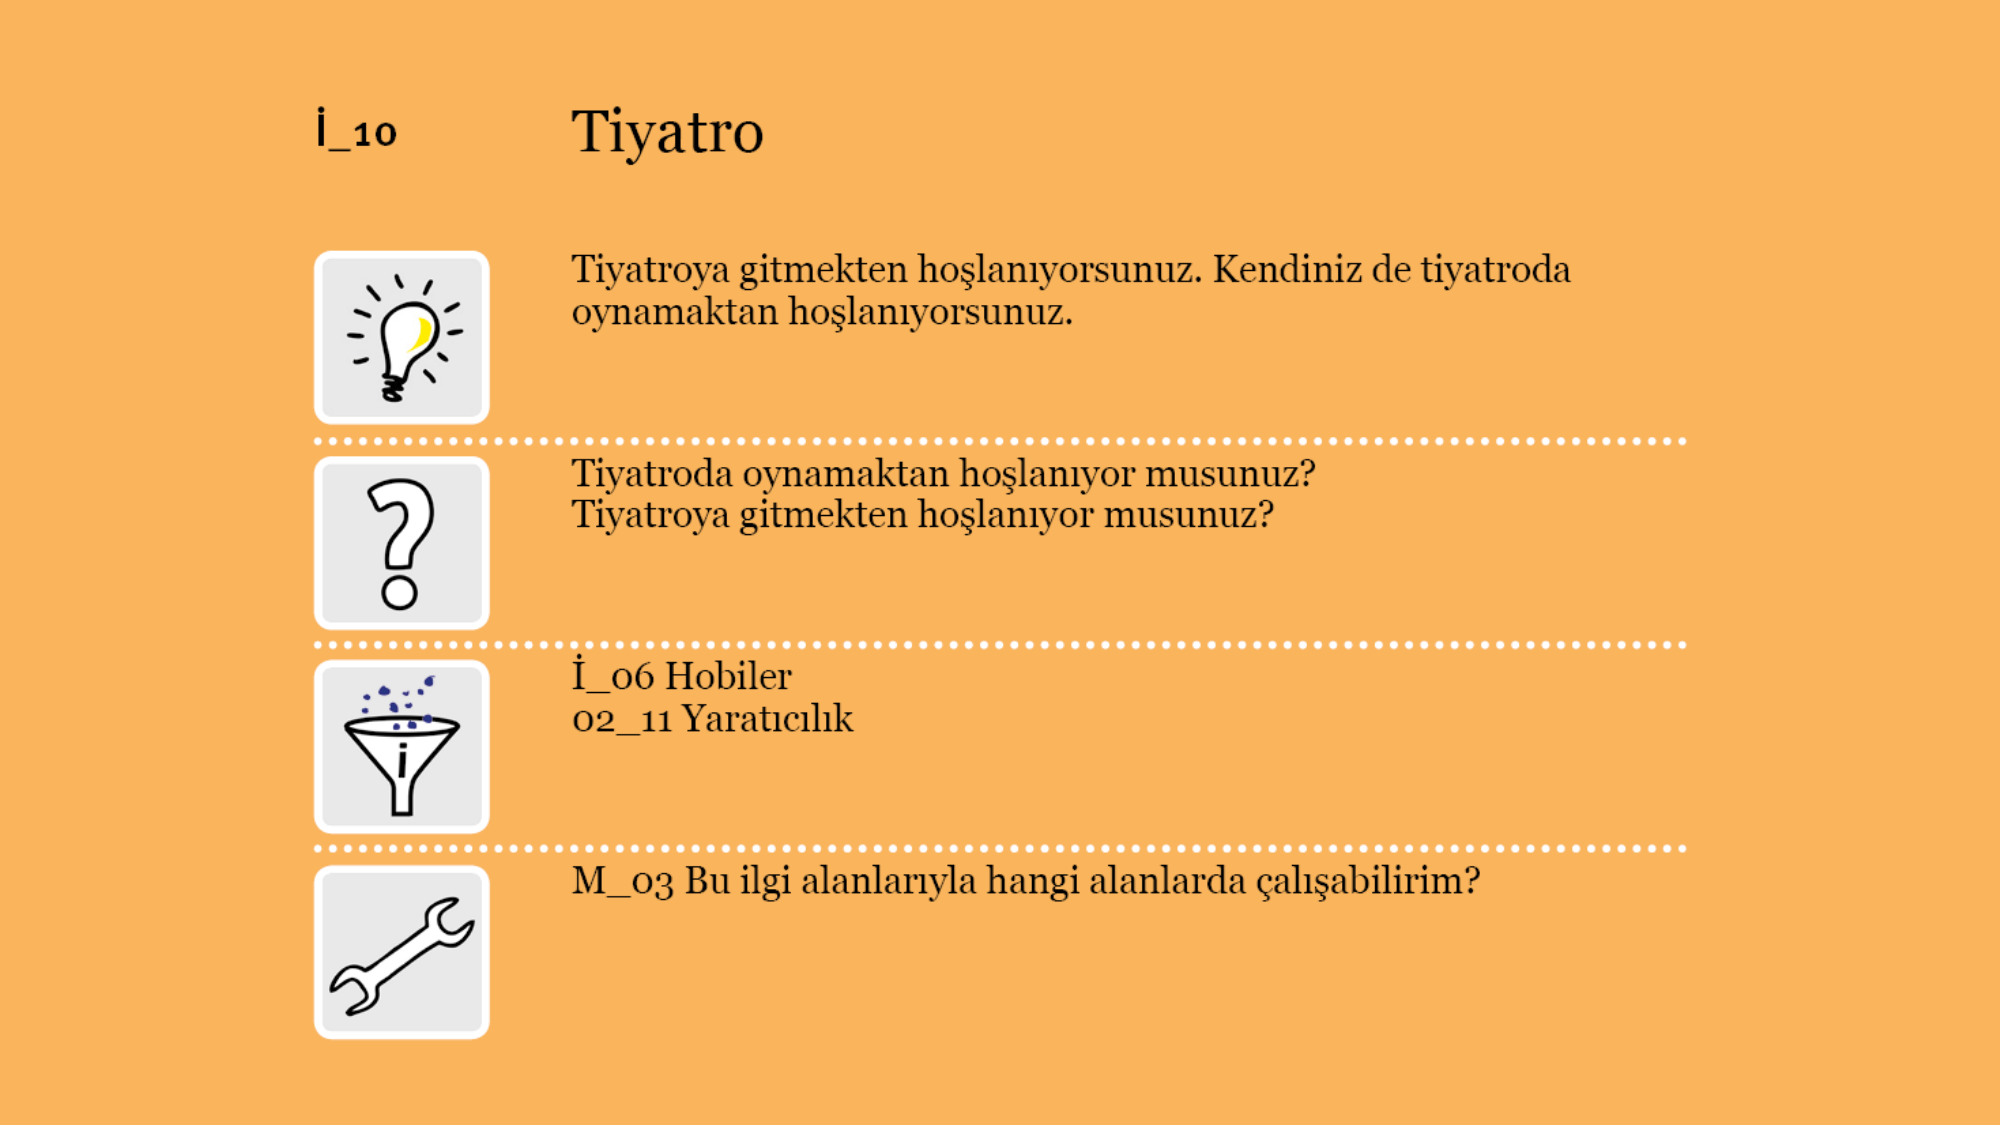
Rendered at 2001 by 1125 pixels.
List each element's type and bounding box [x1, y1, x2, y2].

picture [207, 0, 1793, 1125]
